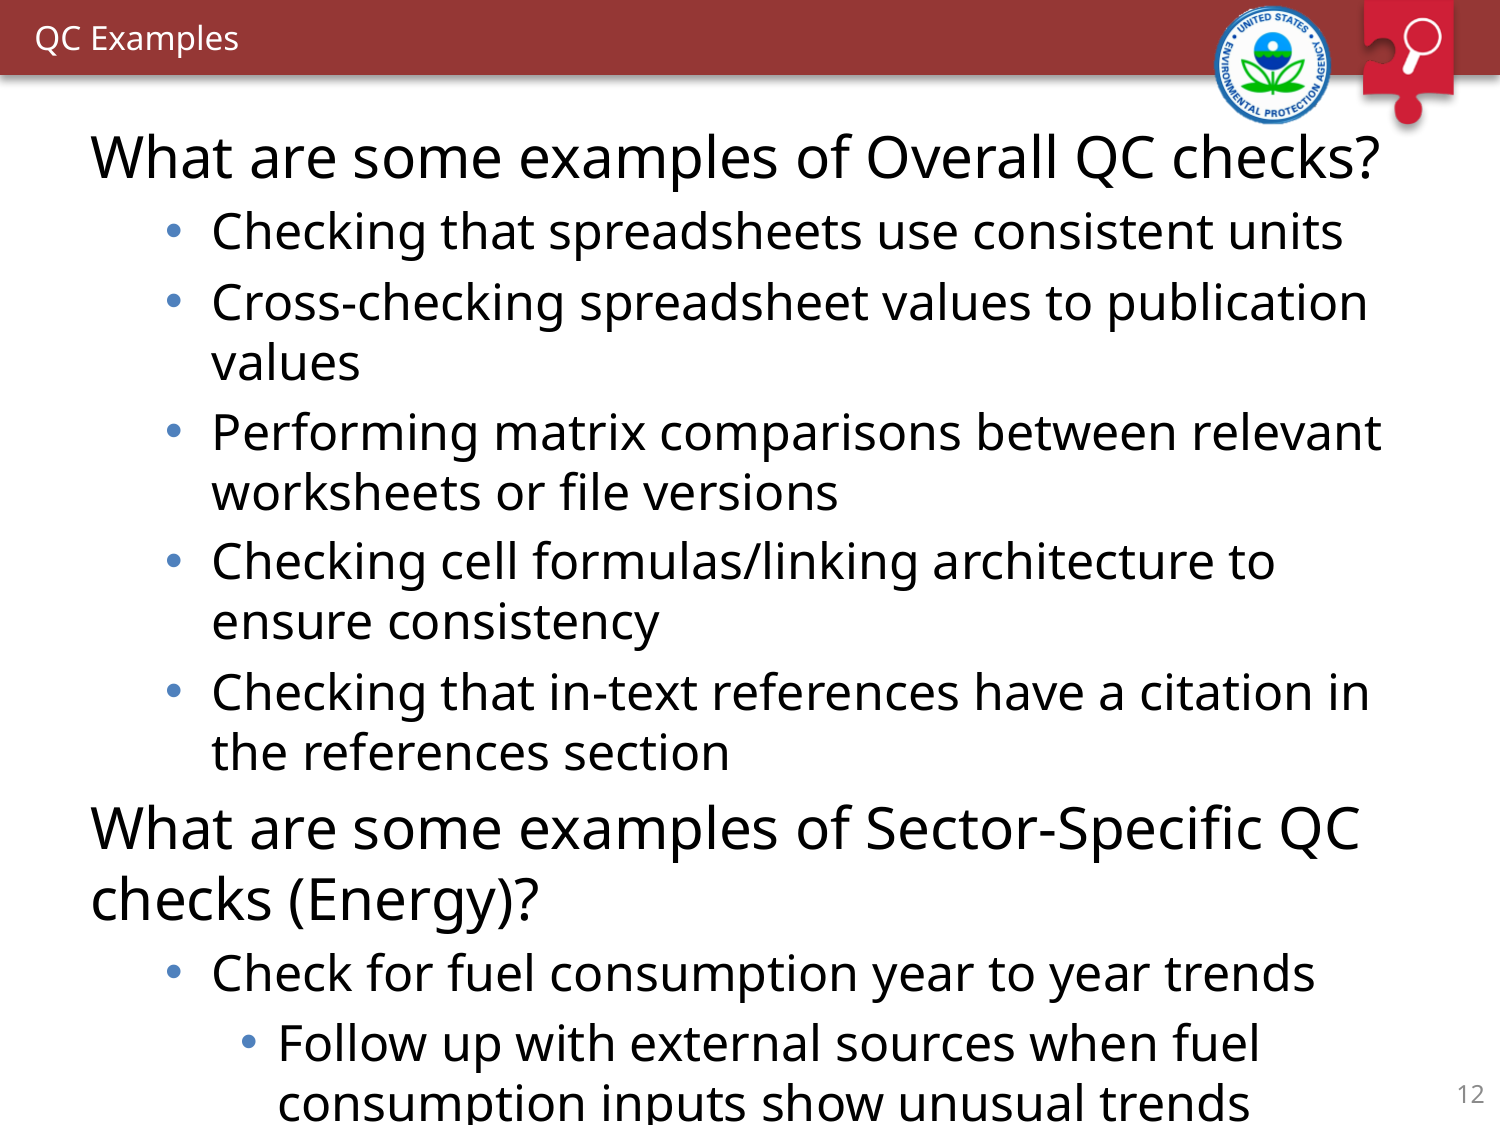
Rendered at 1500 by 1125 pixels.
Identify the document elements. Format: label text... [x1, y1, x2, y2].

list What are some examples of Overall QC checks? Checking that spreadsheets use consistent units Cross-checking spreadsheet values to publication values Performing matrix comparisons between relevant worksheets or file versions Checking cell formulas/linking architecture to ensure consistency Checking that in-text references have a citation in the references section What are some examples of Sector-Specific QC checks (Energy)? Check for fuel consumption year to year trends Follow up with external sources when fuel consumption inputs show unusual trends [74, 135, 1426, 1101]
slide_number 12 [1149, 1065, 1500, 1125]
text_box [0, 0, 1500, 126]
picture [1212, 4, 1338, 130]
